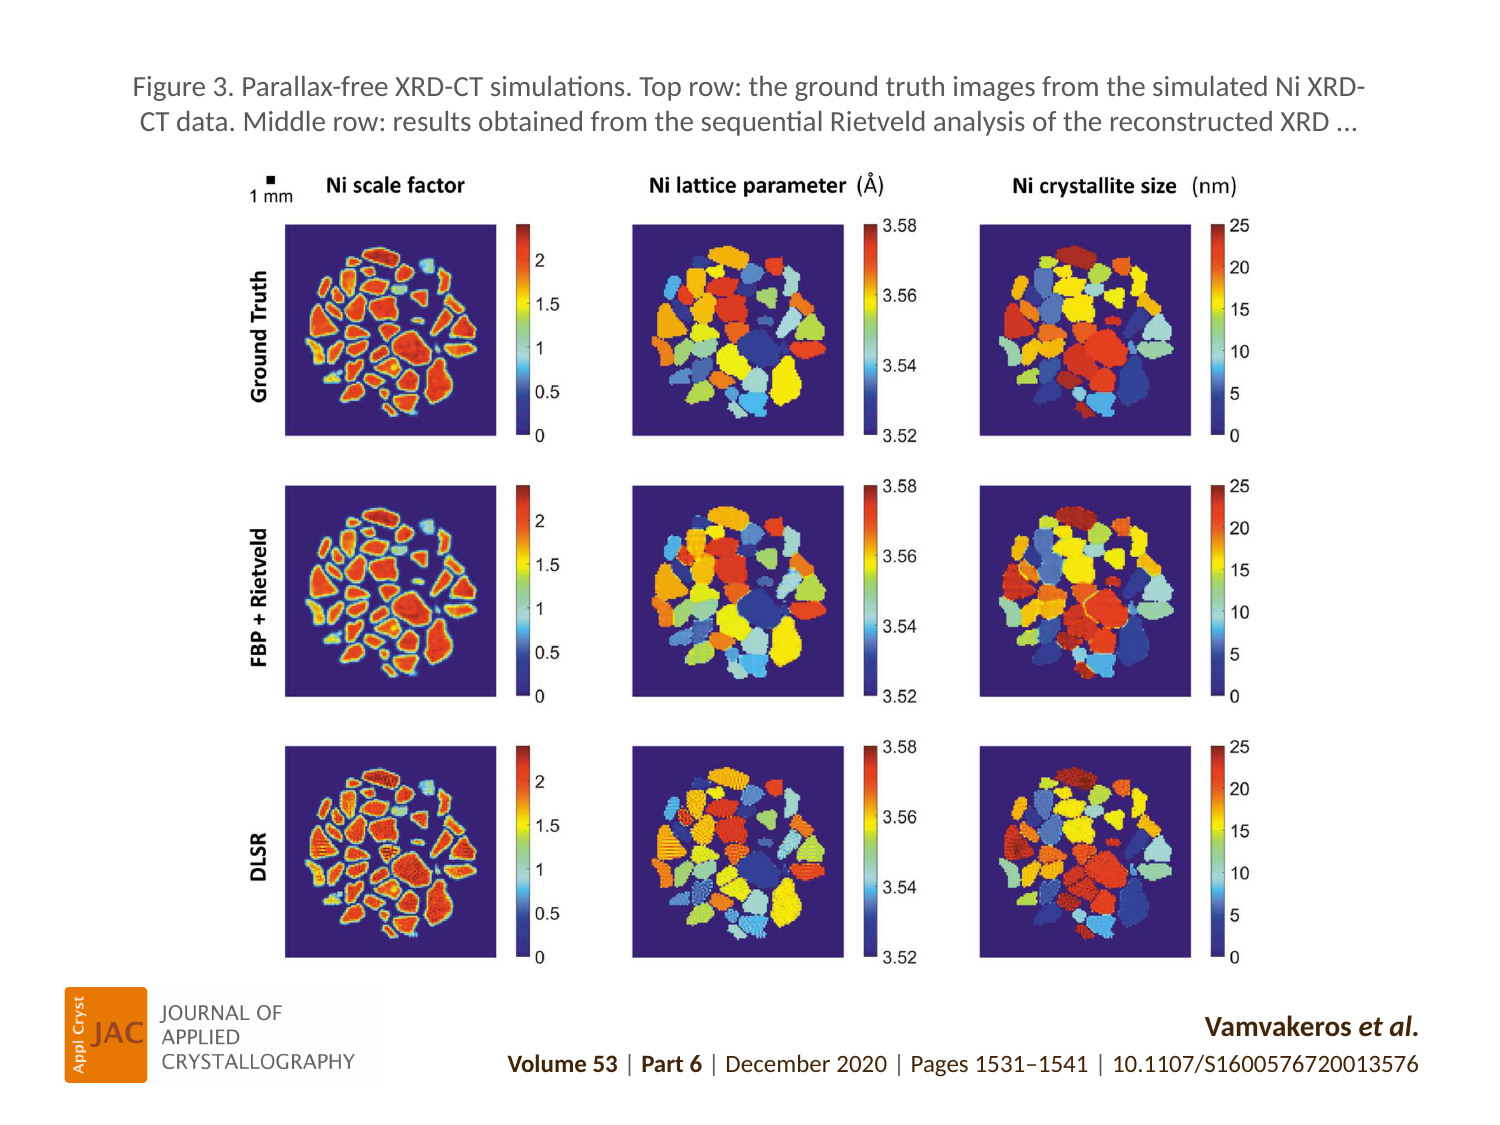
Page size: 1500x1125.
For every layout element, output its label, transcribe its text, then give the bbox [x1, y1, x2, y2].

picture [248, 172, 1252, 965]
title Figure 3. Parallax-free XRD-CT simulations. Top row: the ground truth images from the simulated Ni XRD-CT data. Middle row: results obtained from the sequential Rietveld analysis of the reconstructed XRD ... [112, 54, 1388, 149]
picture [64, 987, 385, 1084]
subtitle Vamvakeros et al. Volume 53 | Part 6 | December 2020 | Pages 1531–1541 | 10.1107/S1600576720013576 [407, 999, 1436, 1103]
